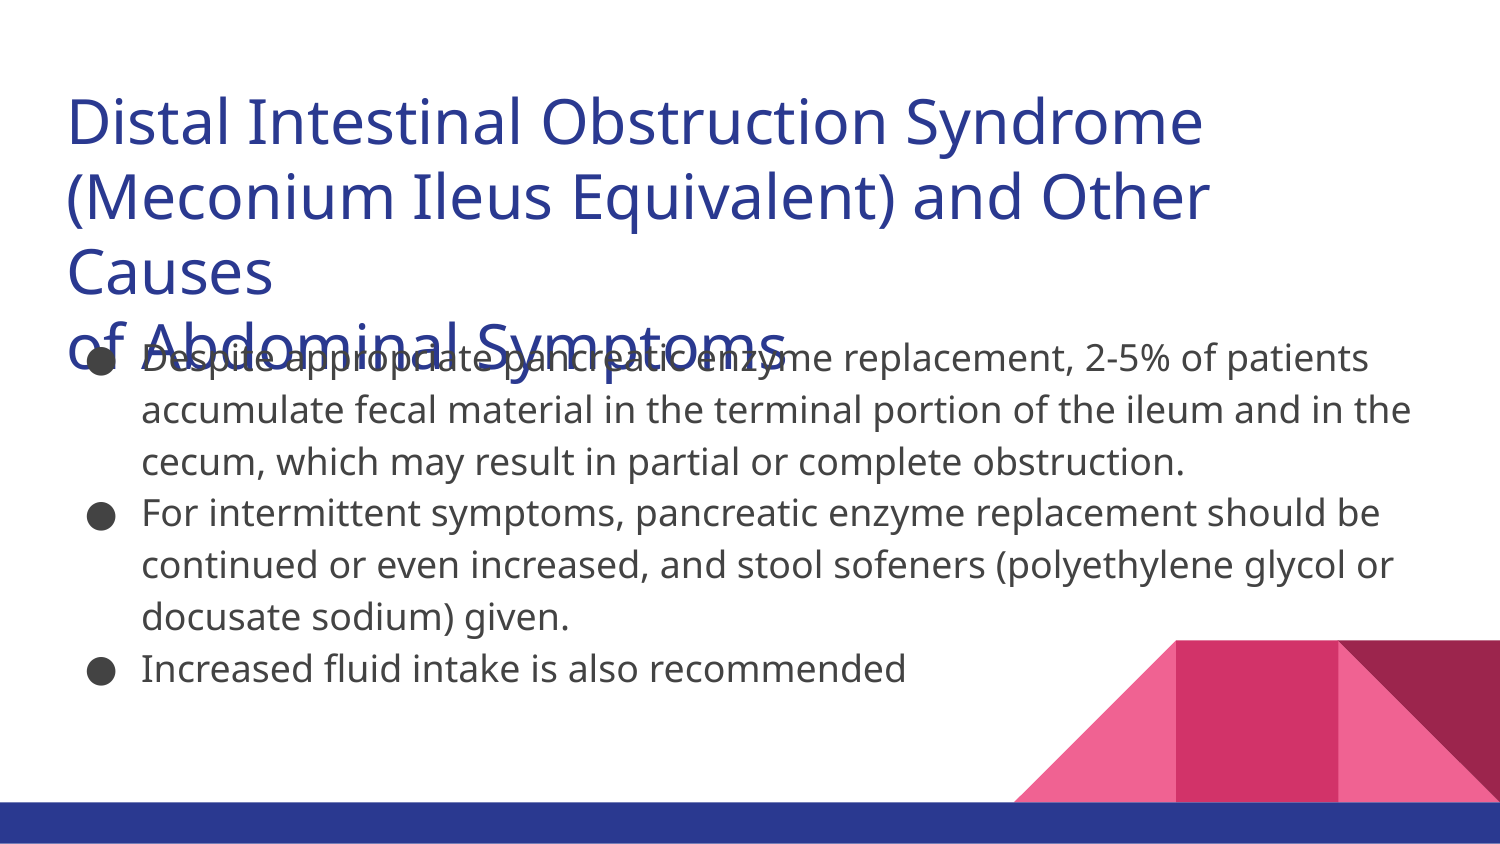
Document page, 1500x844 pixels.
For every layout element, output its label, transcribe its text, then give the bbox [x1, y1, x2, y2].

title Distal Intestinal Obstruction Syndrome (Meconium Ileus Equivalent) and Other Causes of Abdominal Symptoms [51, 67, 1449, 167]
list Despite appropriate pancreatic enzyme replacement, 2-5% of patients accumulate fecal material in the terminal portion of the ileum and in the cecum, which may result in partial or complete obstruction. For intermittent symptoms, pancreatic enzyme replacement should be continued or even increased, and stool sofeners (polyethylene glycol or docusate sodium) given. Increased fluid intake is also recommended [51, 312, 1449, 750]
